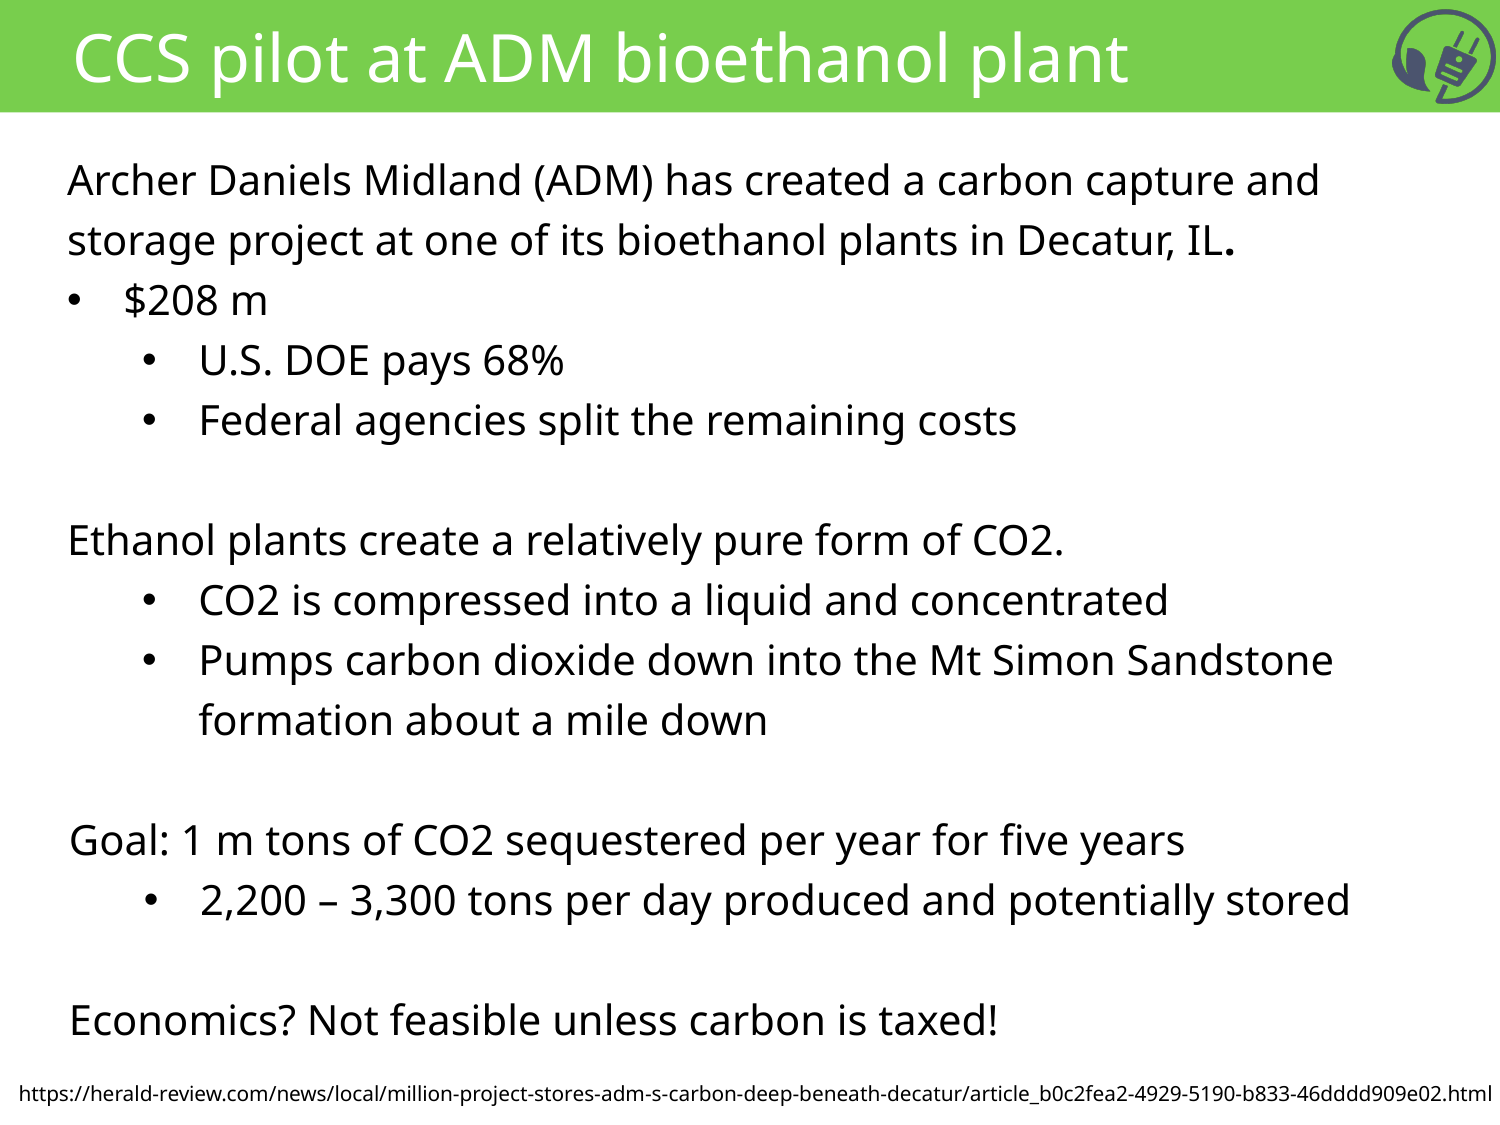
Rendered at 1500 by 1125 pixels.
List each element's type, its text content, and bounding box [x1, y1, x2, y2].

picture [1392, 8, 1496, 105]
text_box CCS pilot at ADM bioethanol plant [57, 8, 1147, 103]
text_box [0, 0, 1500, 113]
text_box Archer Daniels Midland (ADM) has created a carbon capture and storage project at one of its bioethanol plants in Decatur, IL. $208 m U.S. DOE pays 68% Federal agencies split the remaining costs Ethanol plants create a relatively pure form of CO2. CO2 is compressed into a liquid and concentrated Pumps carbon dioxide down into the Mt Simon Sandstone formation about a mile down Goal: 1 m tons of CO2 sequestered per year for five years 2,200 – 3,300 tons per day produced and potentially stored Economics? Not feasible unless carbon is taxed! [52, 136, 1394, 1052]
text_box https://herald-review.com/news/local/million-project-stores-adm-s-carbon-deep-beneath-decatur/article_b0c2fea2-4929-5190-b833-46dddd909e02.html [3, 1073, 1500, 1114]
